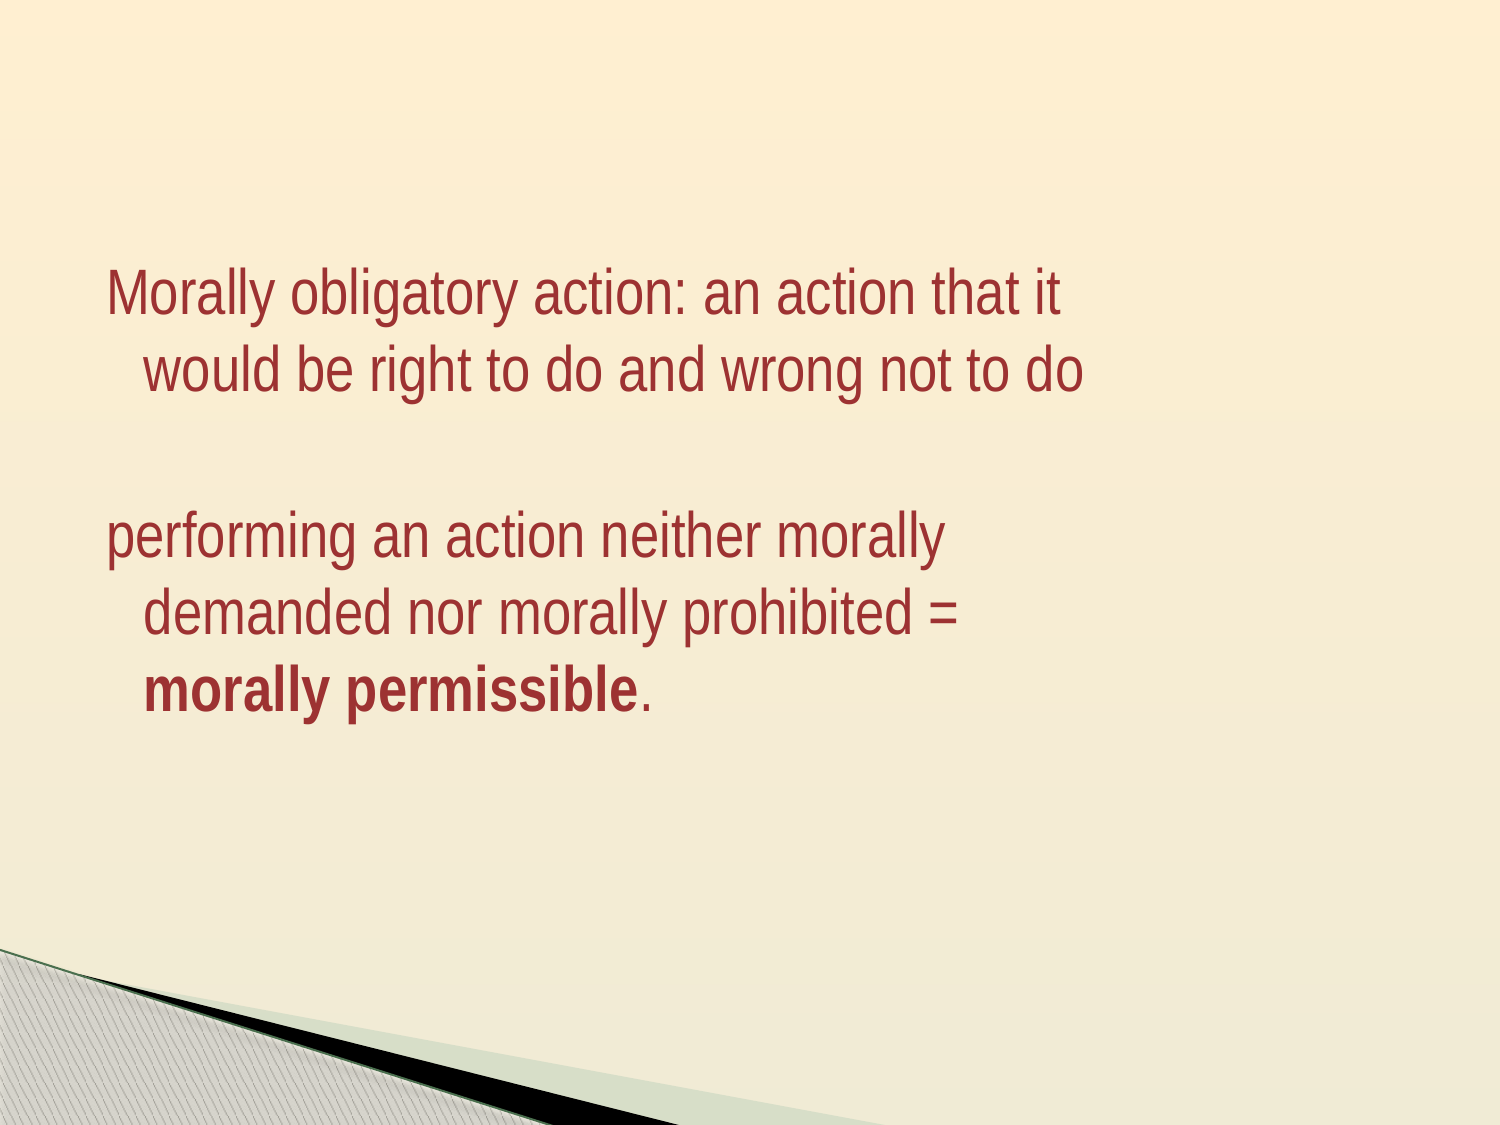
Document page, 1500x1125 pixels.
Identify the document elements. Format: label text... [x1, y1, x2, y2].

list Morally obligatory action: an action that it would be right to do and wrong not to do performing an action neither morally demanded nor morally prohibited = morally permissible. [75, 243, 1100, 986]
